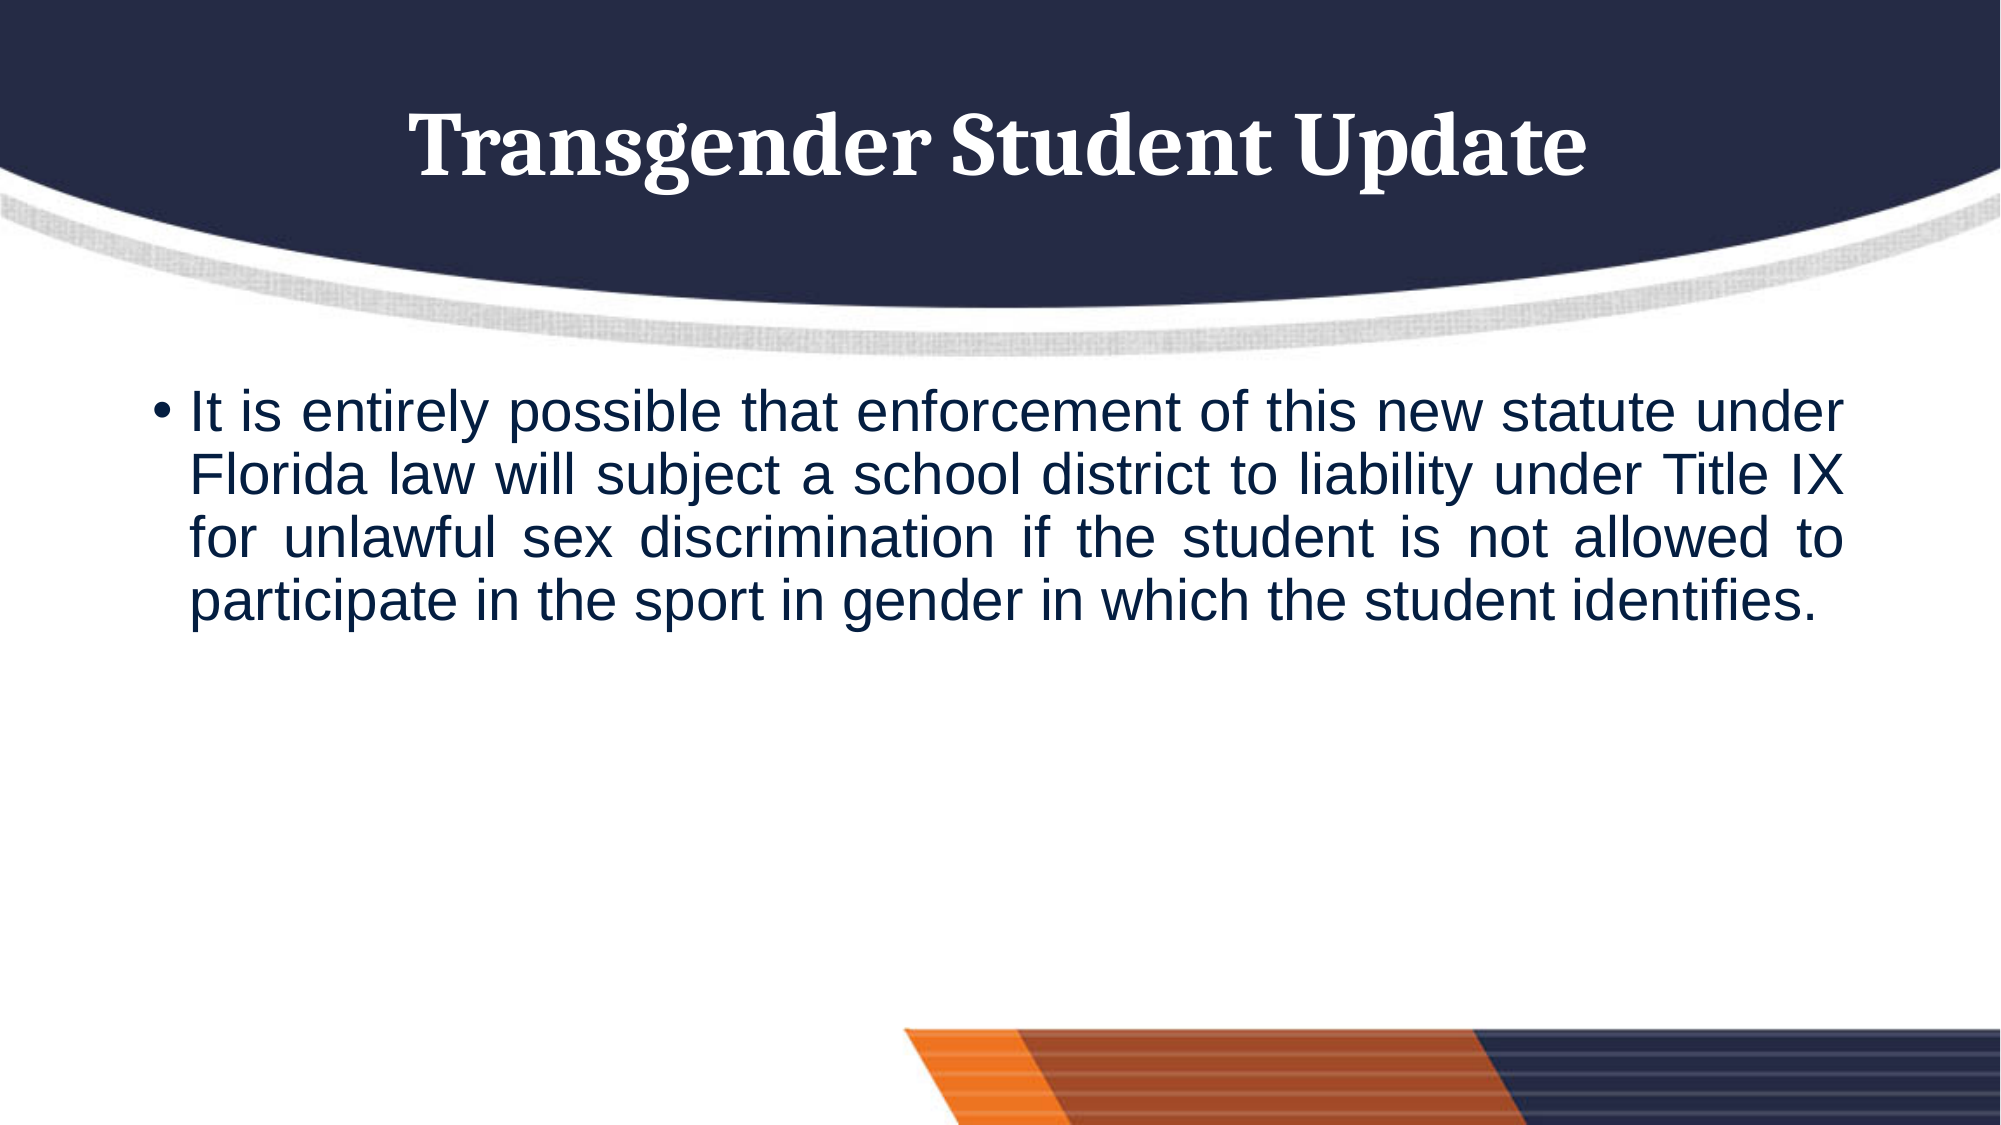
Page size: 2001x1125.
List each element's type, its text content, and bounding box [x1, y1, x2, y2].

title Transgender Student Update [137, 37, 1863, 255]
list It is entirely possible that enforcement of this new statute under Florida law will subject a school district to liability under Title IX for unlawful sex discrimination if the student is not allowed to participate in the sport in gender in which the student identifies. [137, 373, 1863, 1014]
picture [0, 0, 2001, 1125]
